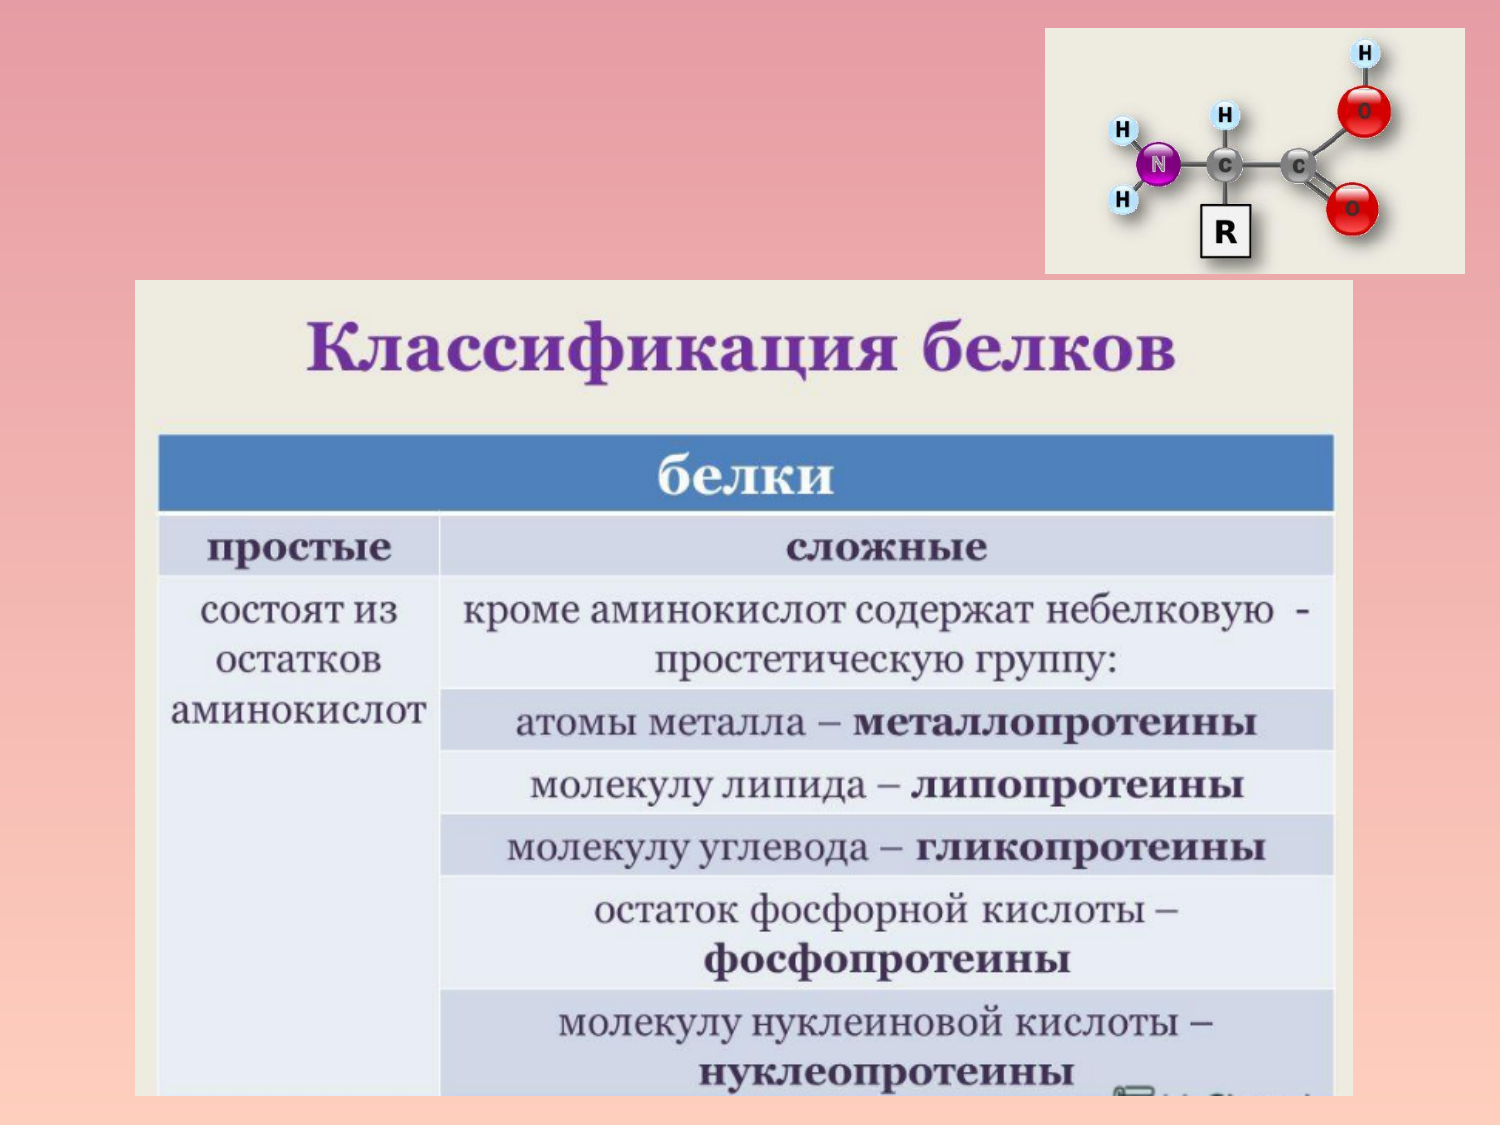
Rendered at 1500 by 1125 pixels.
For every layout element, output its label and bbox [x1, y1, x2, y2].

picture [135, 280, 1353, 1097]
picture [1045, 27, 1465, 275]
